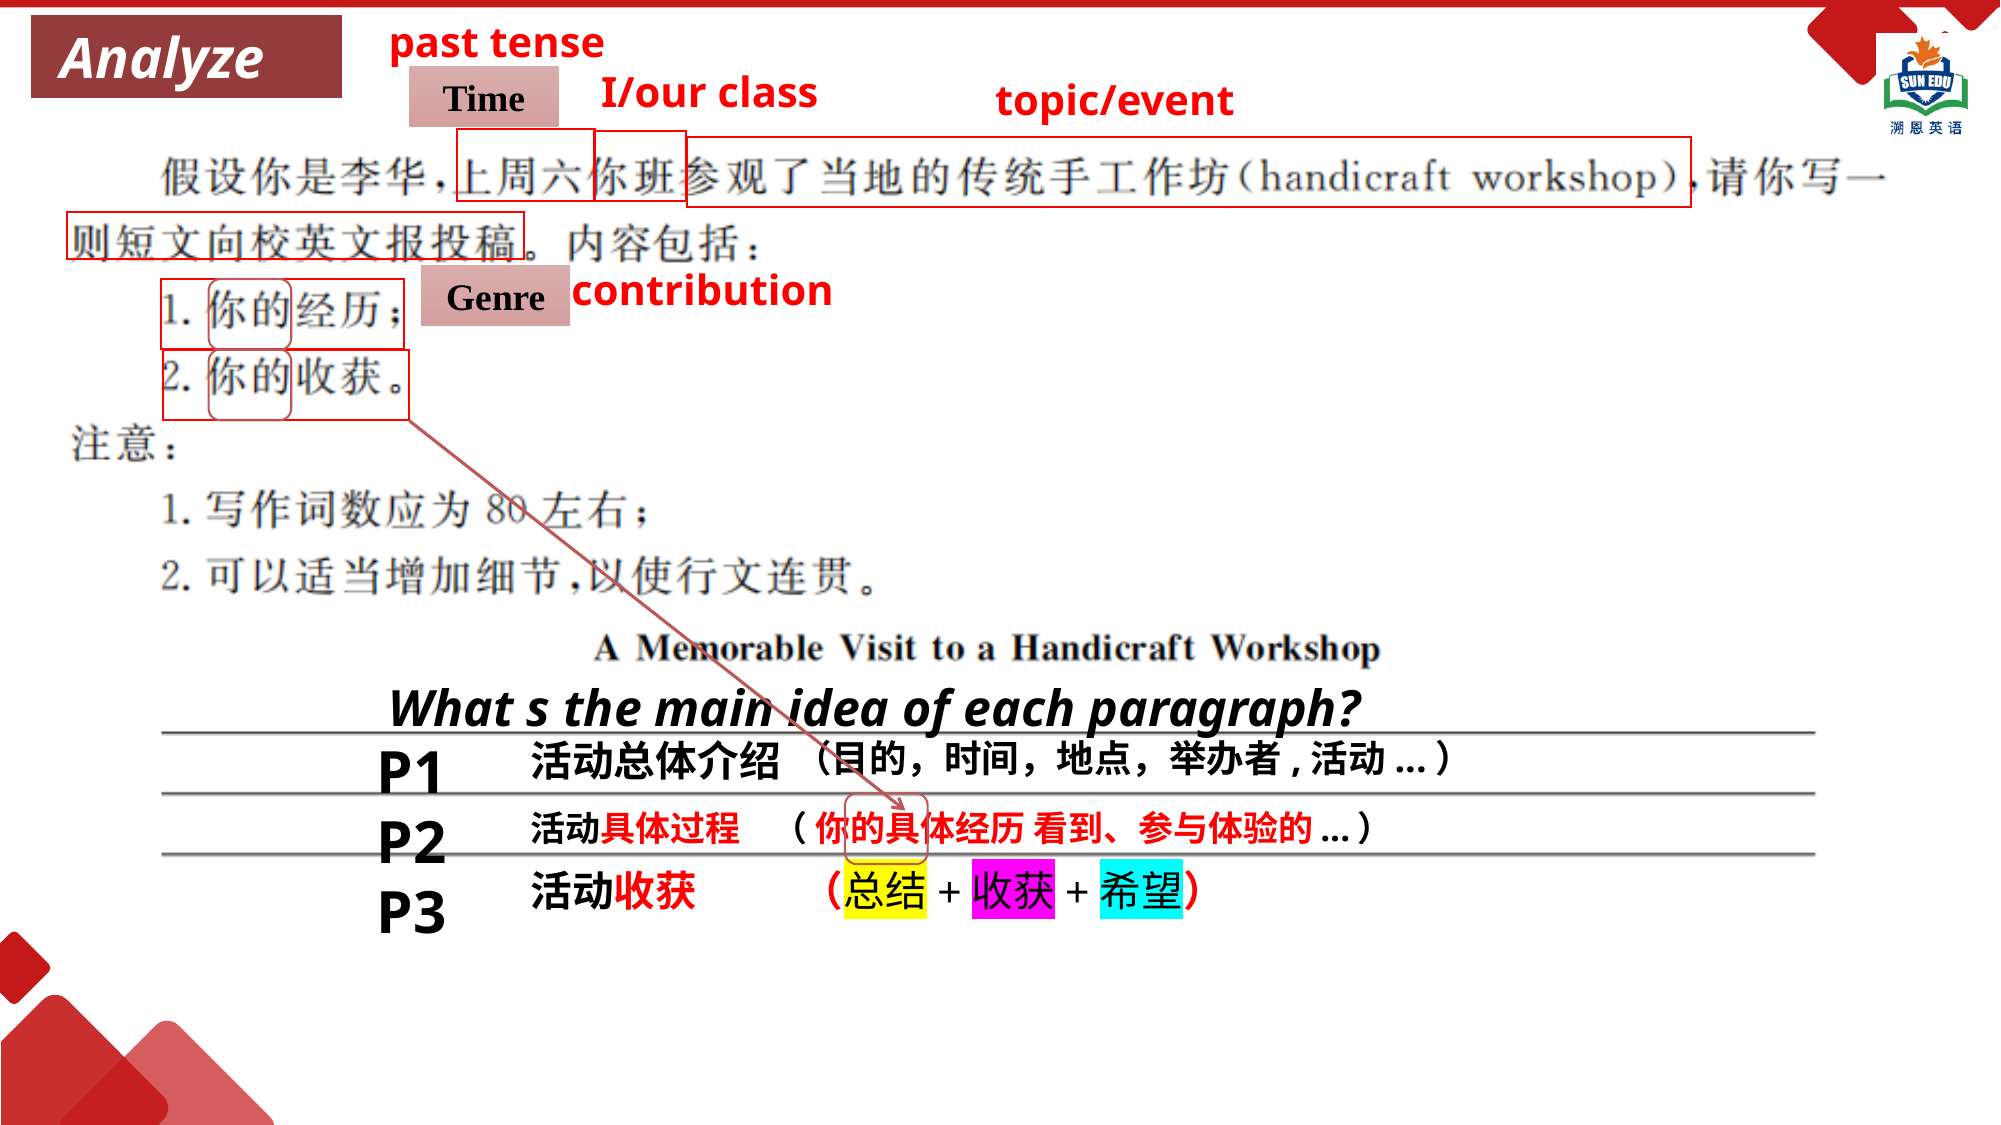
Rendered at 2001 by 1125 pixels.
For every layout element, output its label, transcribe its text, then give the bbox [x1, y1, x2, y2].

text_box topic/event [980, 66, 1319, 127]
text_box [409, 420, 906, 811]
text_box [593, 130, 687, 136]
text_box I/our class [586, 58, 953, 119]
text_box P1 P2 P3 [362, 865, 480, 955]
text_box past tense [373, 8, 895, 69]
text_box 活动收获 （总结+收获+希望） [515, 865, 1477, 924]
text_box [456, 128, 596, 136]
text_box Analyze [31, 15, 342, 98]
picture [125, 607, 1837, 865]
text_box Time [409, 66, 559, 127]
picture [43, 33, 1977, 606]
